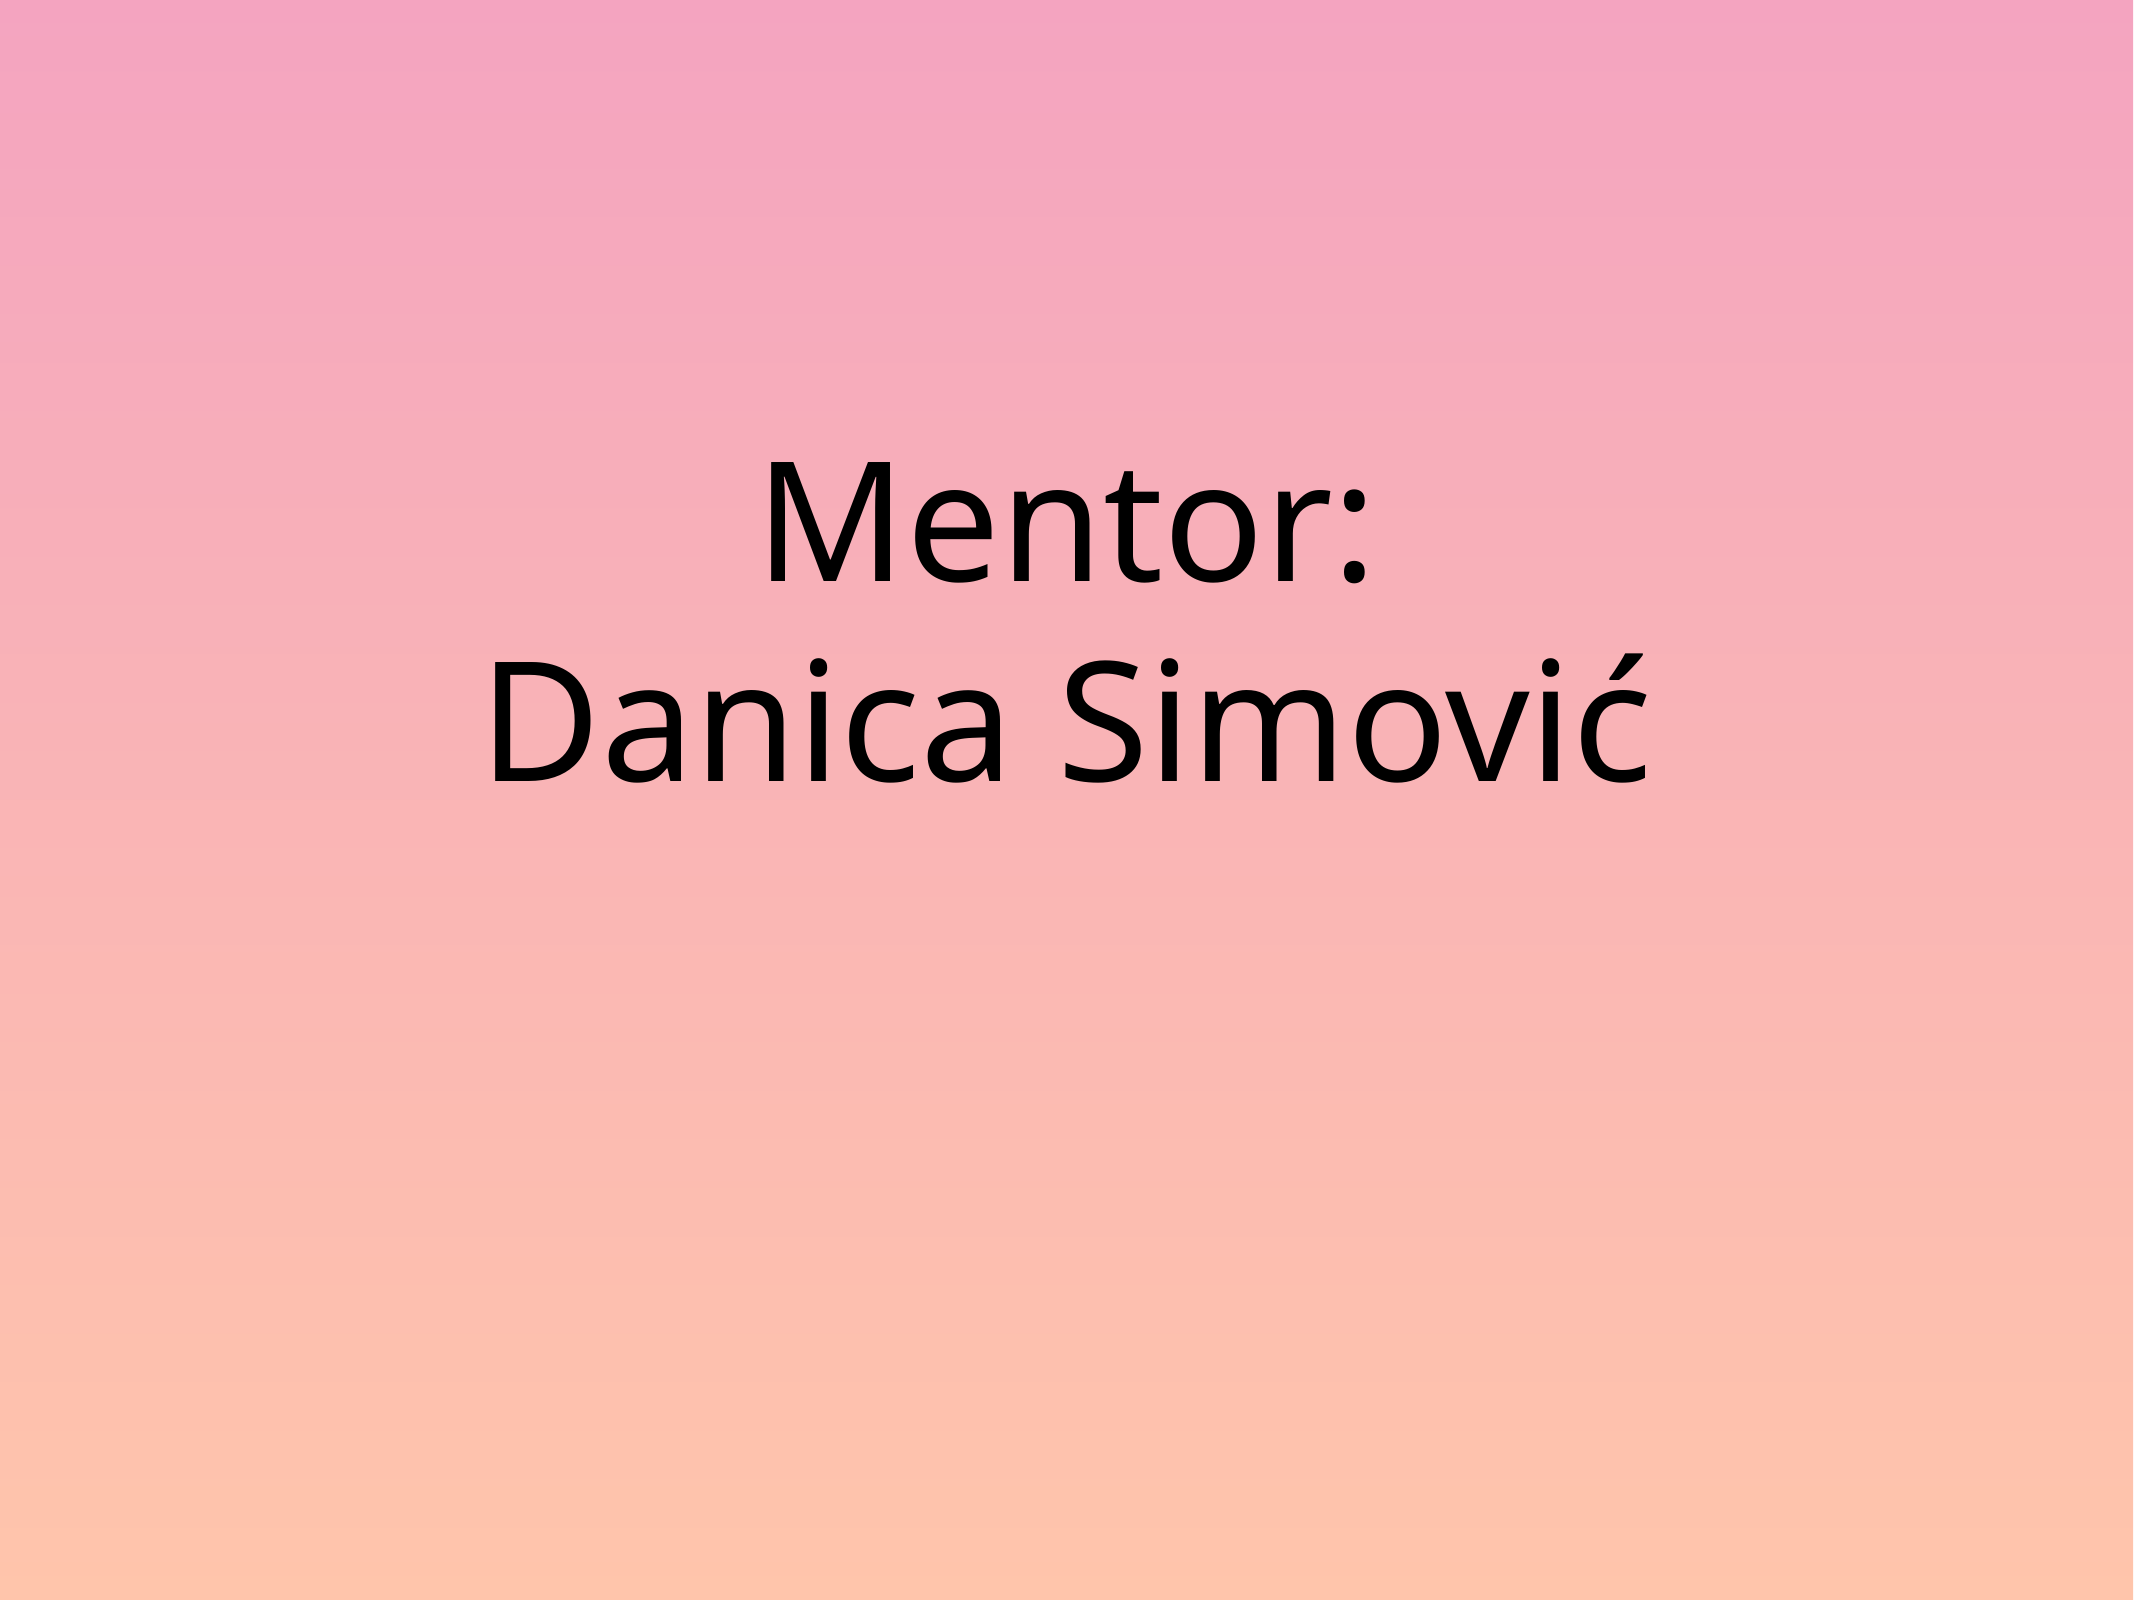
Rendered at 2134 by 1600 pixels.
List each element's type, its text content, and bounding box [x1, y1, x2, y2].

title Mentor: Danica Simović [207, 157, 1926, 1072]
